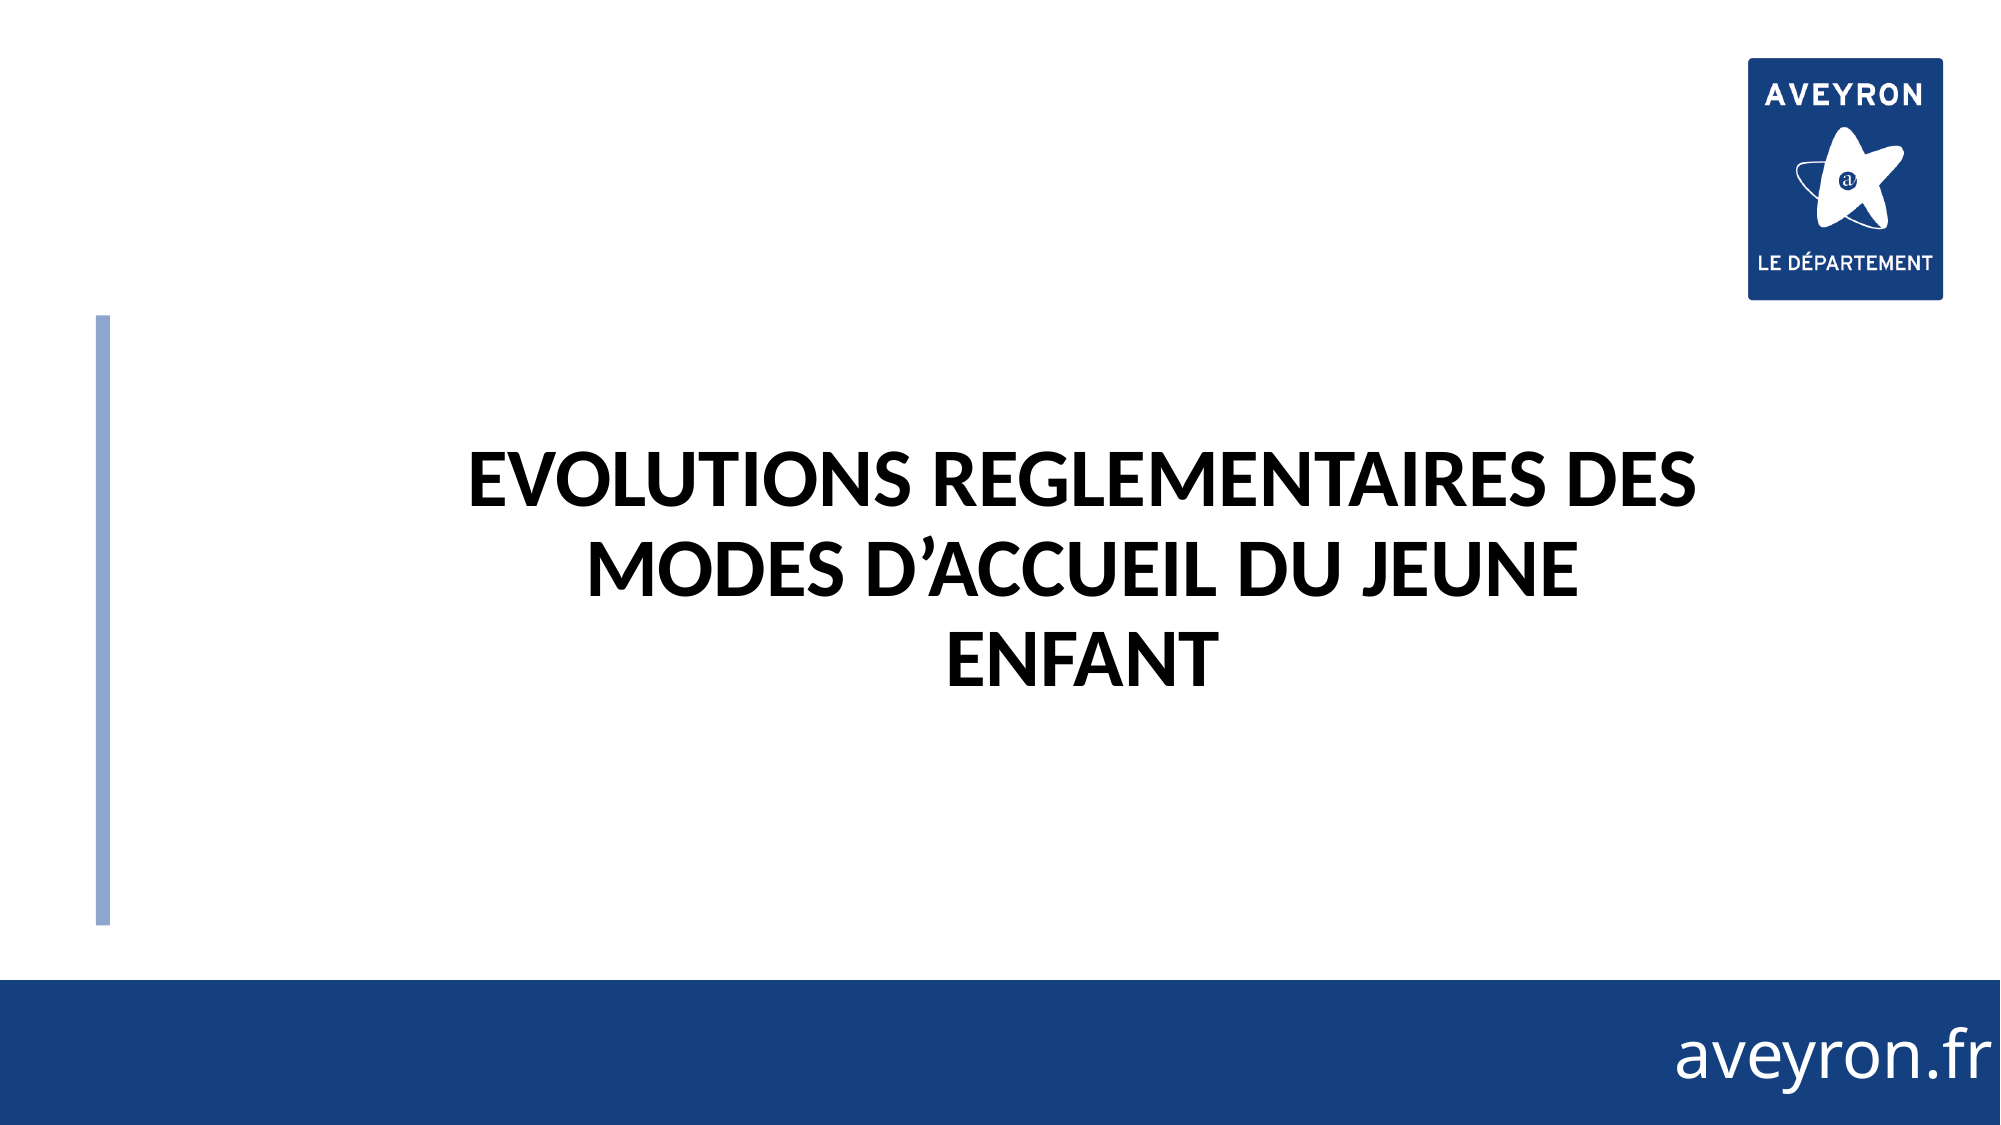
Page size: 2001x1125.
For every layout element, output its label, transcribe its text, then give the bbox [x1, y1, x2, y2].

list EVOLUTIONS REGLEMENTAIRES DES MODES D’ACCUEIL DU JEUNE ENFANT [432, 306, 1733, 1049]
slide_number 1 [1412, 1042, 1863, 1103]
picture [1744, 54, 1947, 304]
